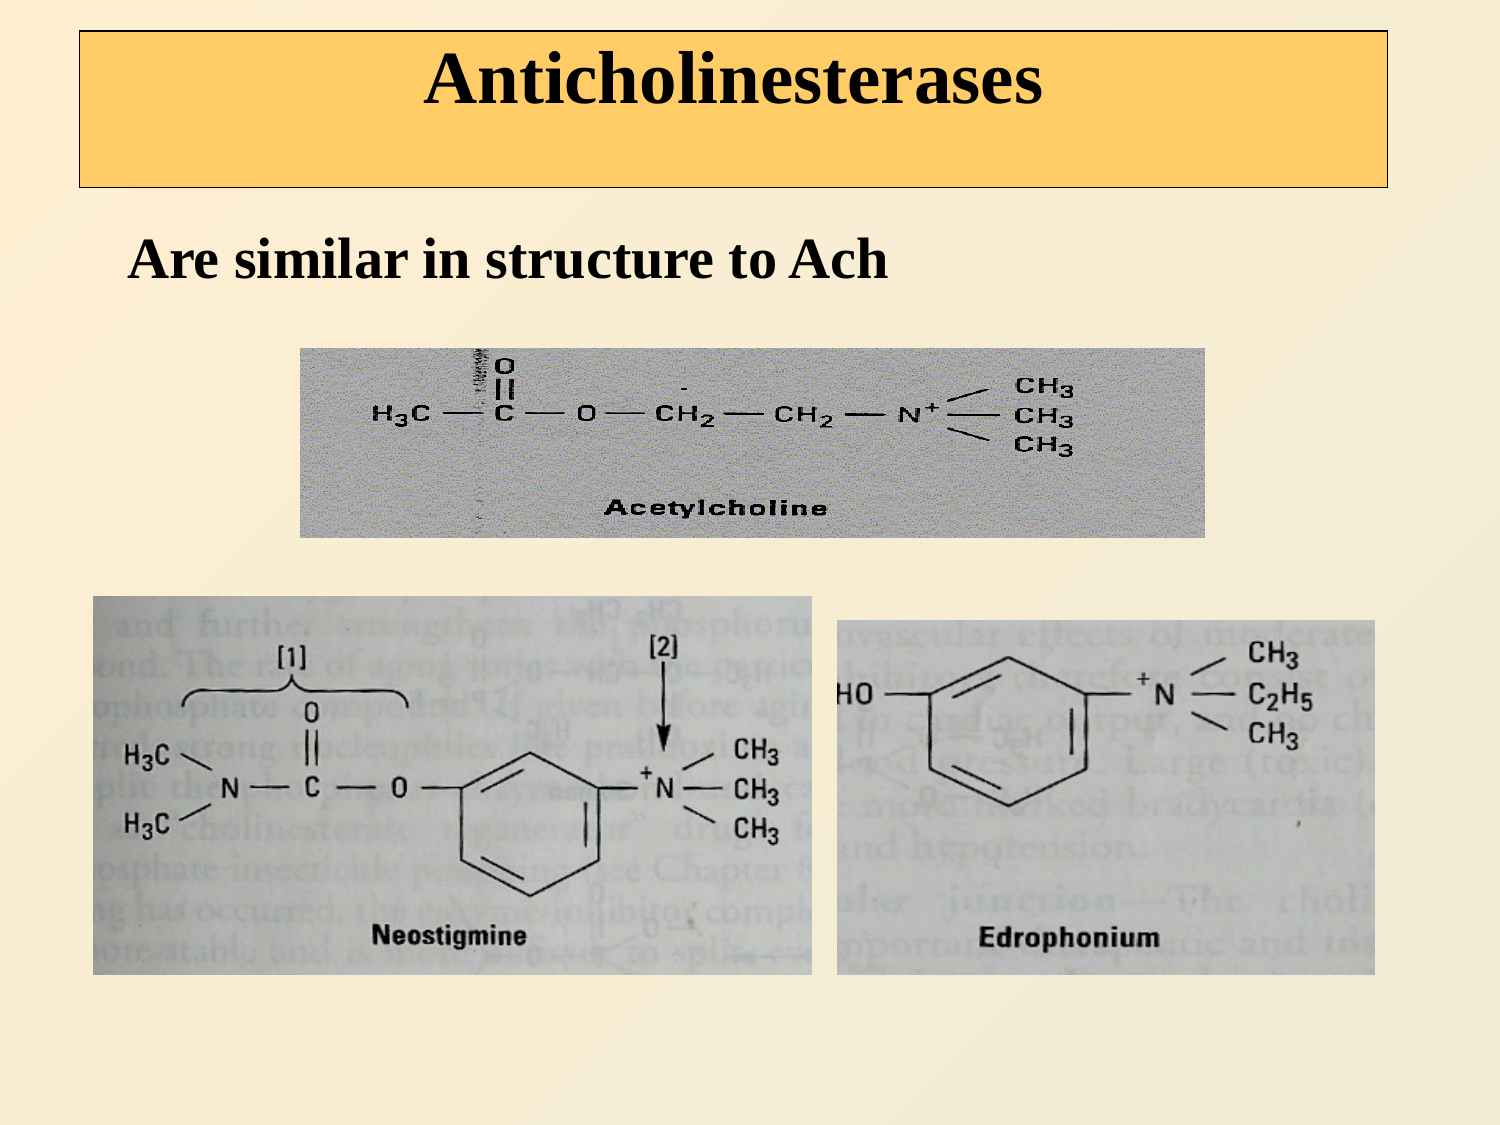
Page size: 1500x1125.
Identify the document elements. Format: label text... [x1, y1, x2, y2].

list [299, 348, 1205, 538]
picture [92, 596, 813, 976]
text_box Are similar in structure to Ach [112, 212, 1138, 298]
text_box Anticholinesterases [79, 30, 1388, 188]
picture [837, 620, 1376, 976]
